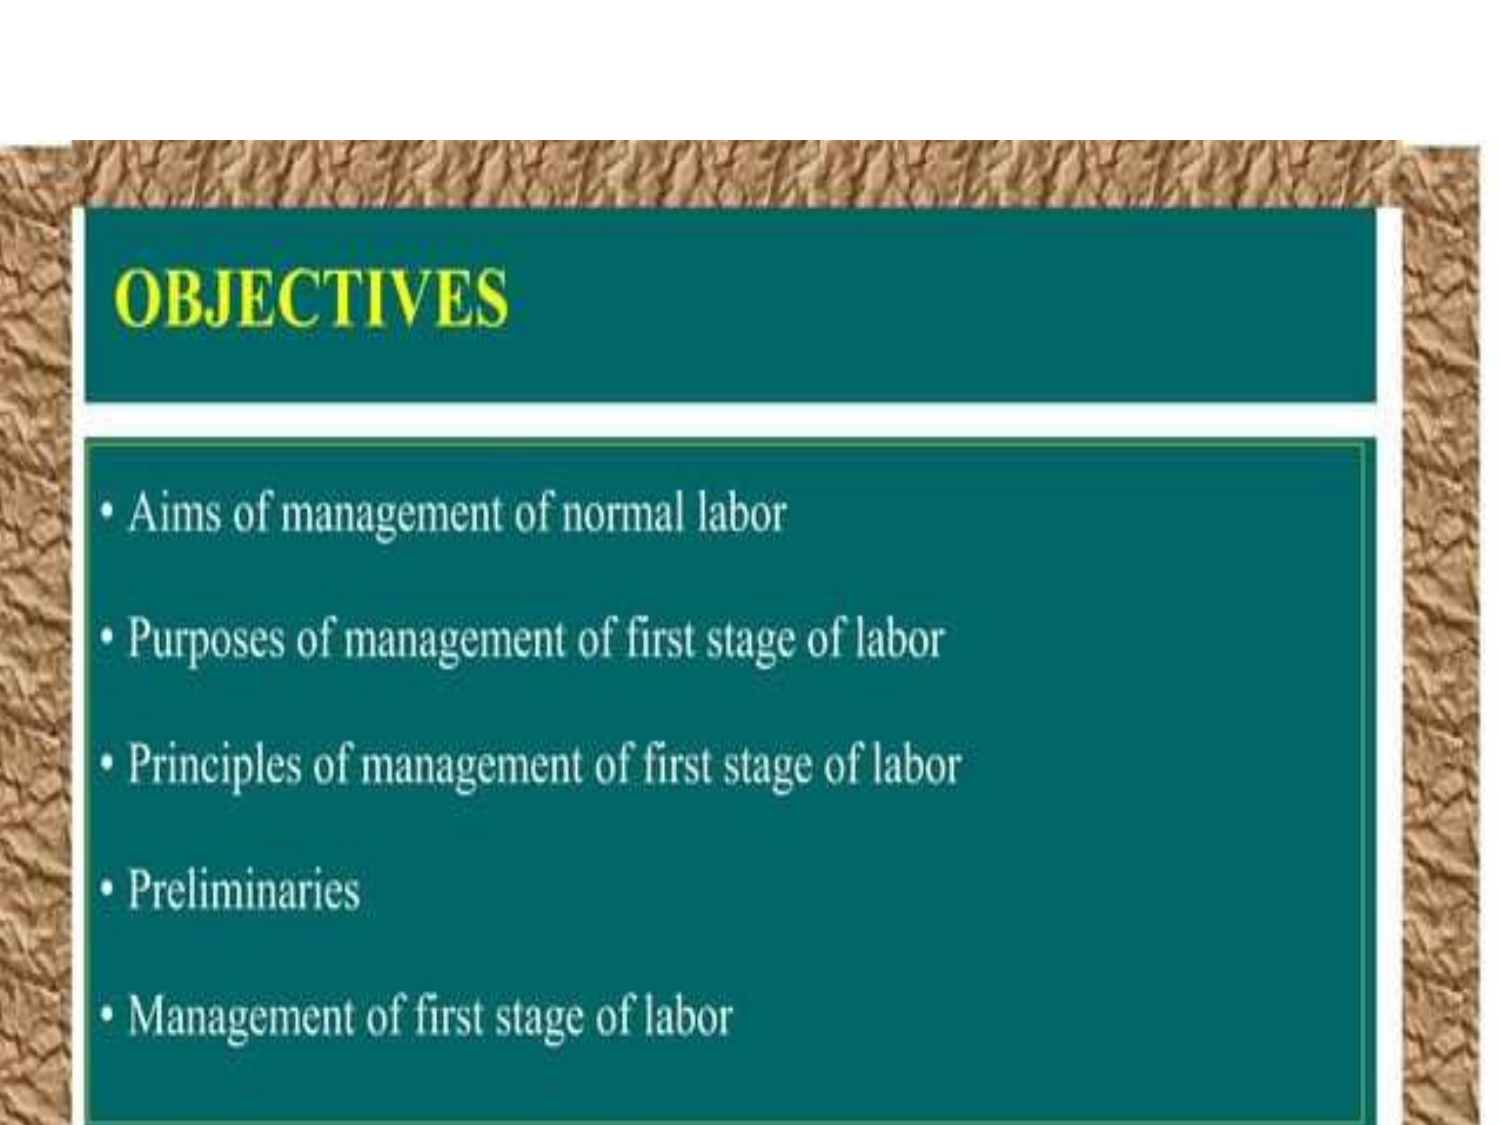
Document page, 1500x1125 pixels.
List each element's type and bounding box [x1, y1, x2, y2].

picture [0, 139, 1500, 1125]
